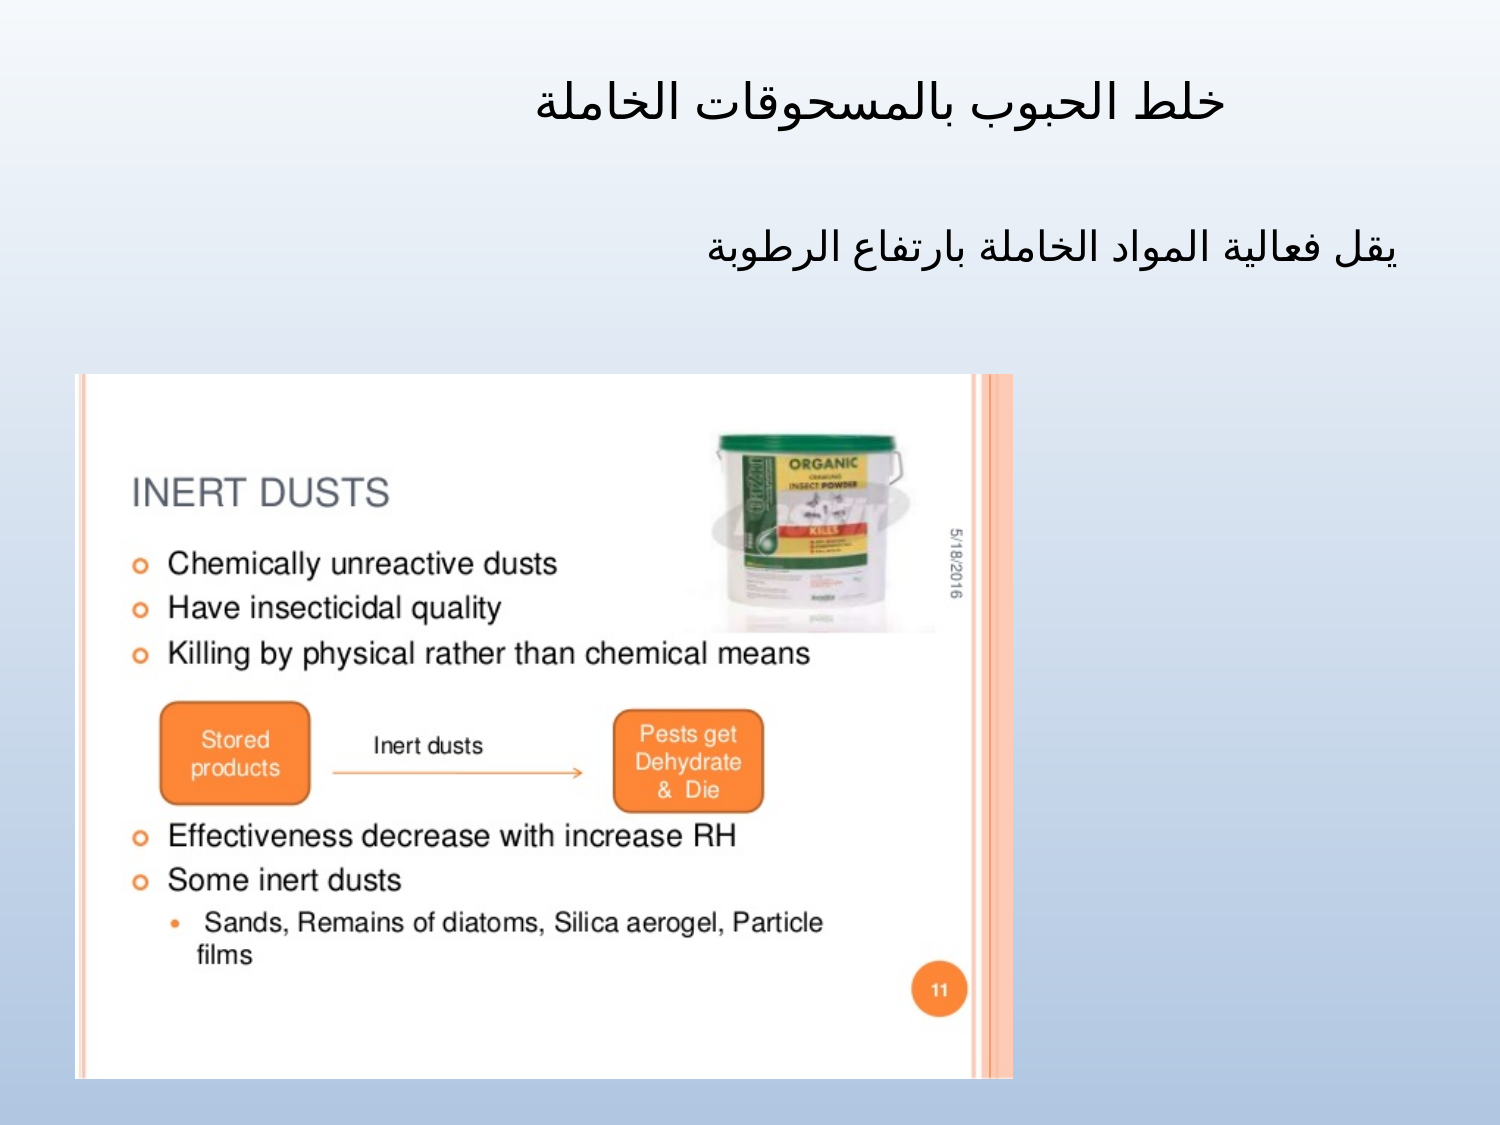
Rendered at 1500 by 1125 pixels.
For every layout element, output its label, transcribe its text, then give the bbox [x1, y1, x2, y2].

picture [74, 374, 1013, 1080]
text_box خلط الحبوب بالمسحوقات الخاملة [257, 62, 1243, 138]
text_box يقل فعالية المواد الخاملة بارتفاع الرطوبة [437, 212, 1413, 278]
